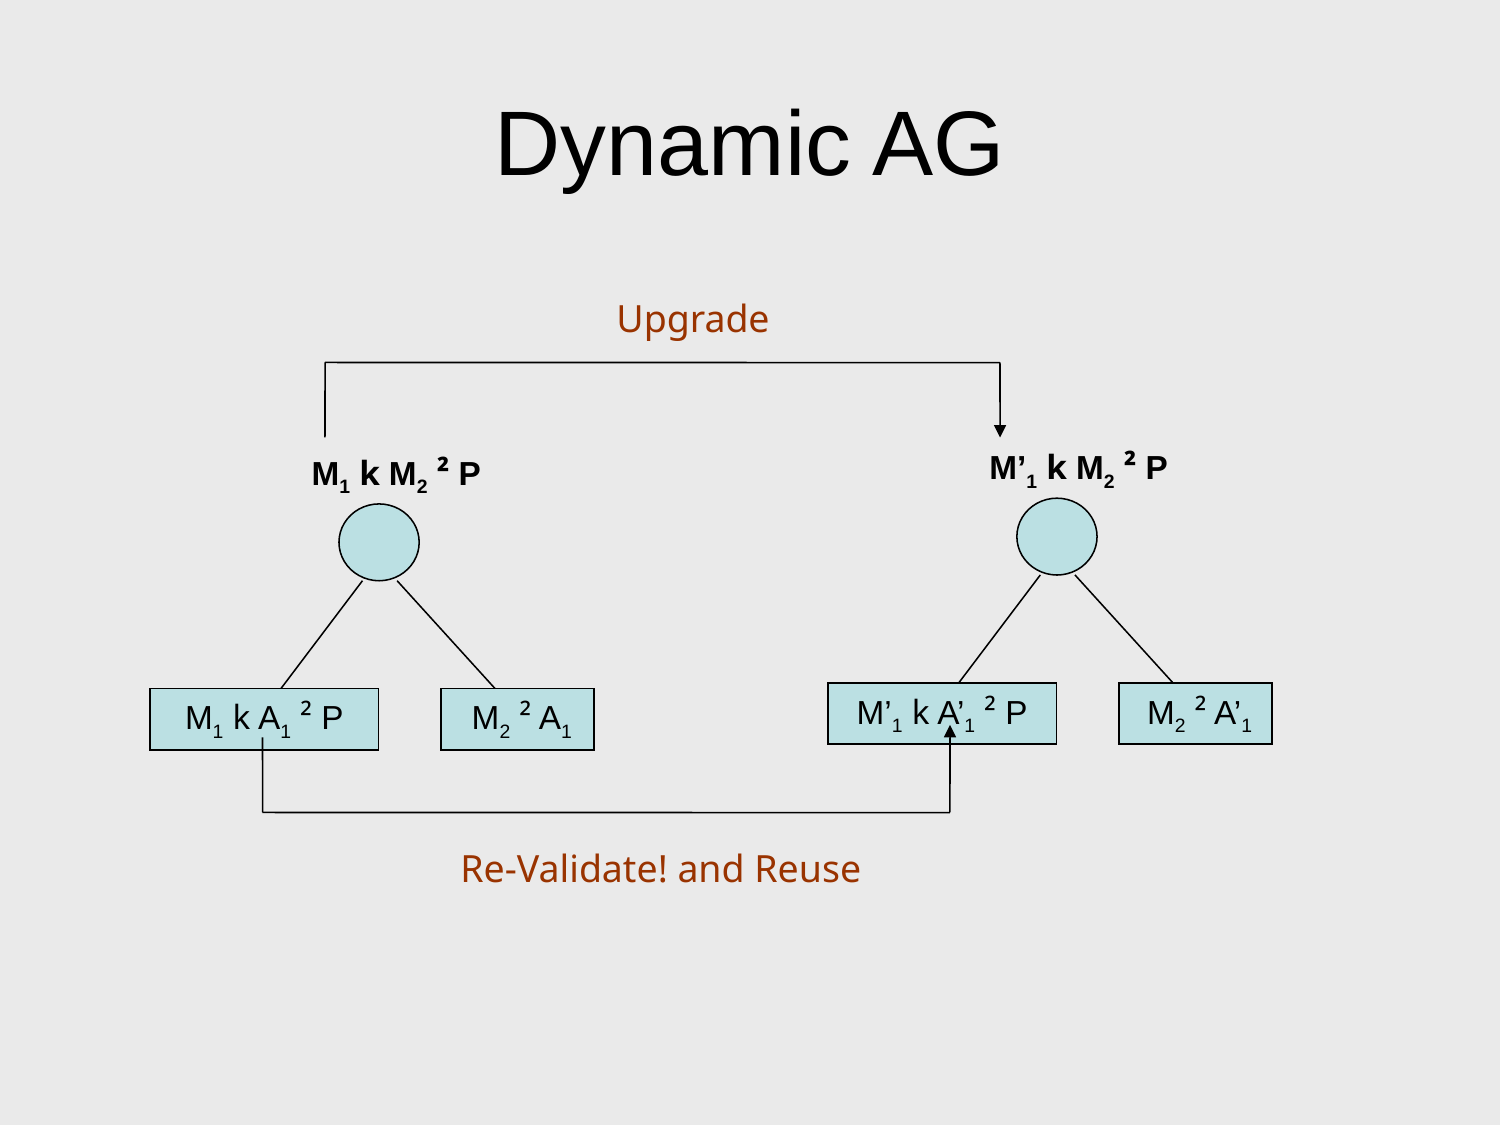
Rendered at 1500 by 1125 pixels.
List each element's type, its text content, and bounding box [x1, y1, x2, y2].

text_box M2 ² A1 [440, 688, 595, 723]
text_box Upgrade [601, 287, 785, 348]
text_box [1016, 500, 1098, 576]
text_box M’1 k M2 ² P [974, 439, 1183, 500]
title Dynamic AG [74, 44, 1426, 233]
text_box M1 k M2 ² P [296, 444, 496, 505]
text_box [262, 724, 951, 813]
text_box M2 ² A’1 [1118, 682, 1273, 745]
text_box [338, 505, 420, 581]
text_box M’1 k A’1 ² P [827, 682, 1057, 745]
text_box M1 k A1 ² P [149, 688, 379, 750]
text_box [993, 362, 1007, 438]
text_box Re-Validate! and Reuse [445, 837, 877, 898]
